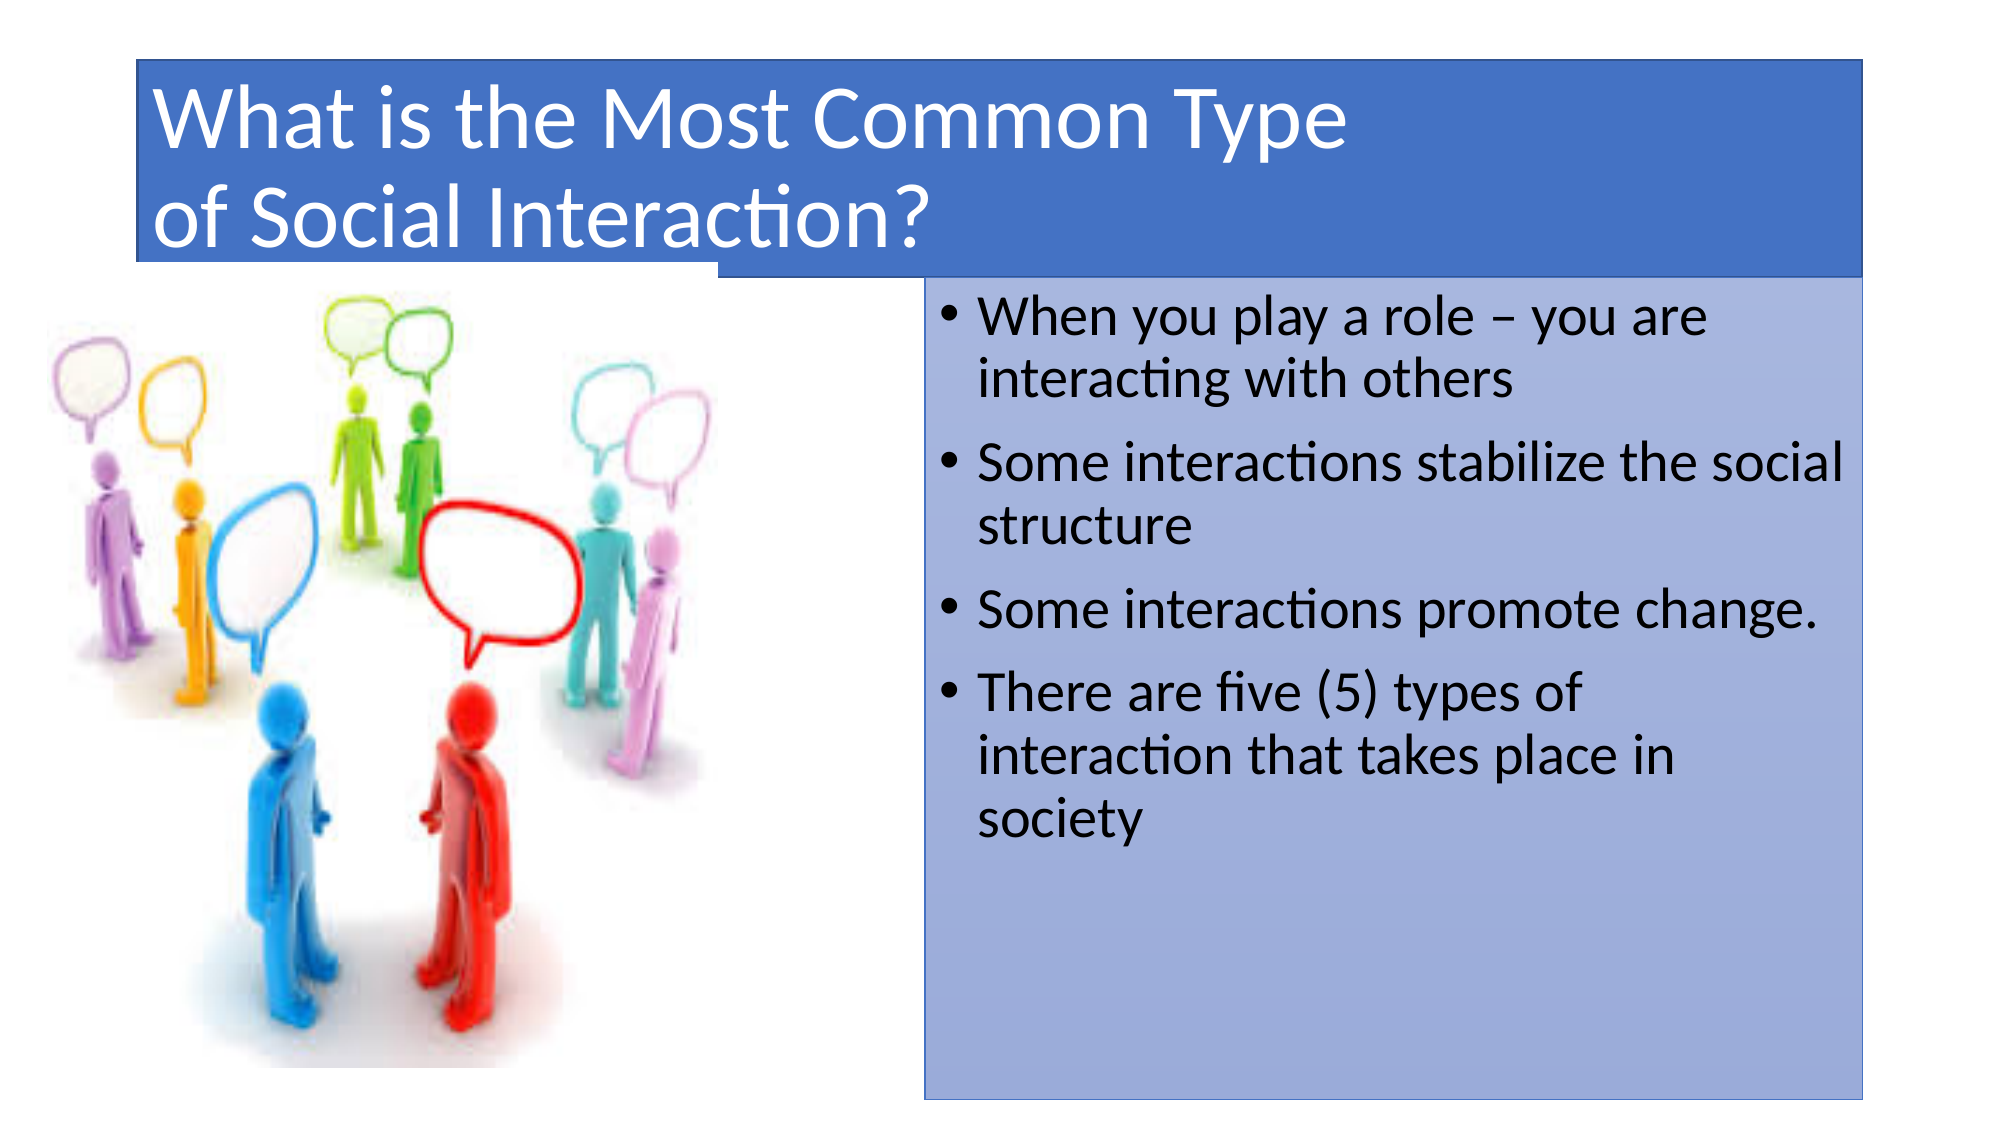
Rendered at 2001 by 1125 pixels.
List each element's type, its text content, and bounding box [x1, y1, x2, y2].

picture [47, 262, 718, 1068]
list When you play a role – you are interacting with others Some interactions stabilize the social structure Some interactions promote change. There are five (5) types of interaction that takes place in society [924, 277, 1863, 1100]
title What is the Most Common Type of Social Interaction? [136, 59, 1863, 278]
